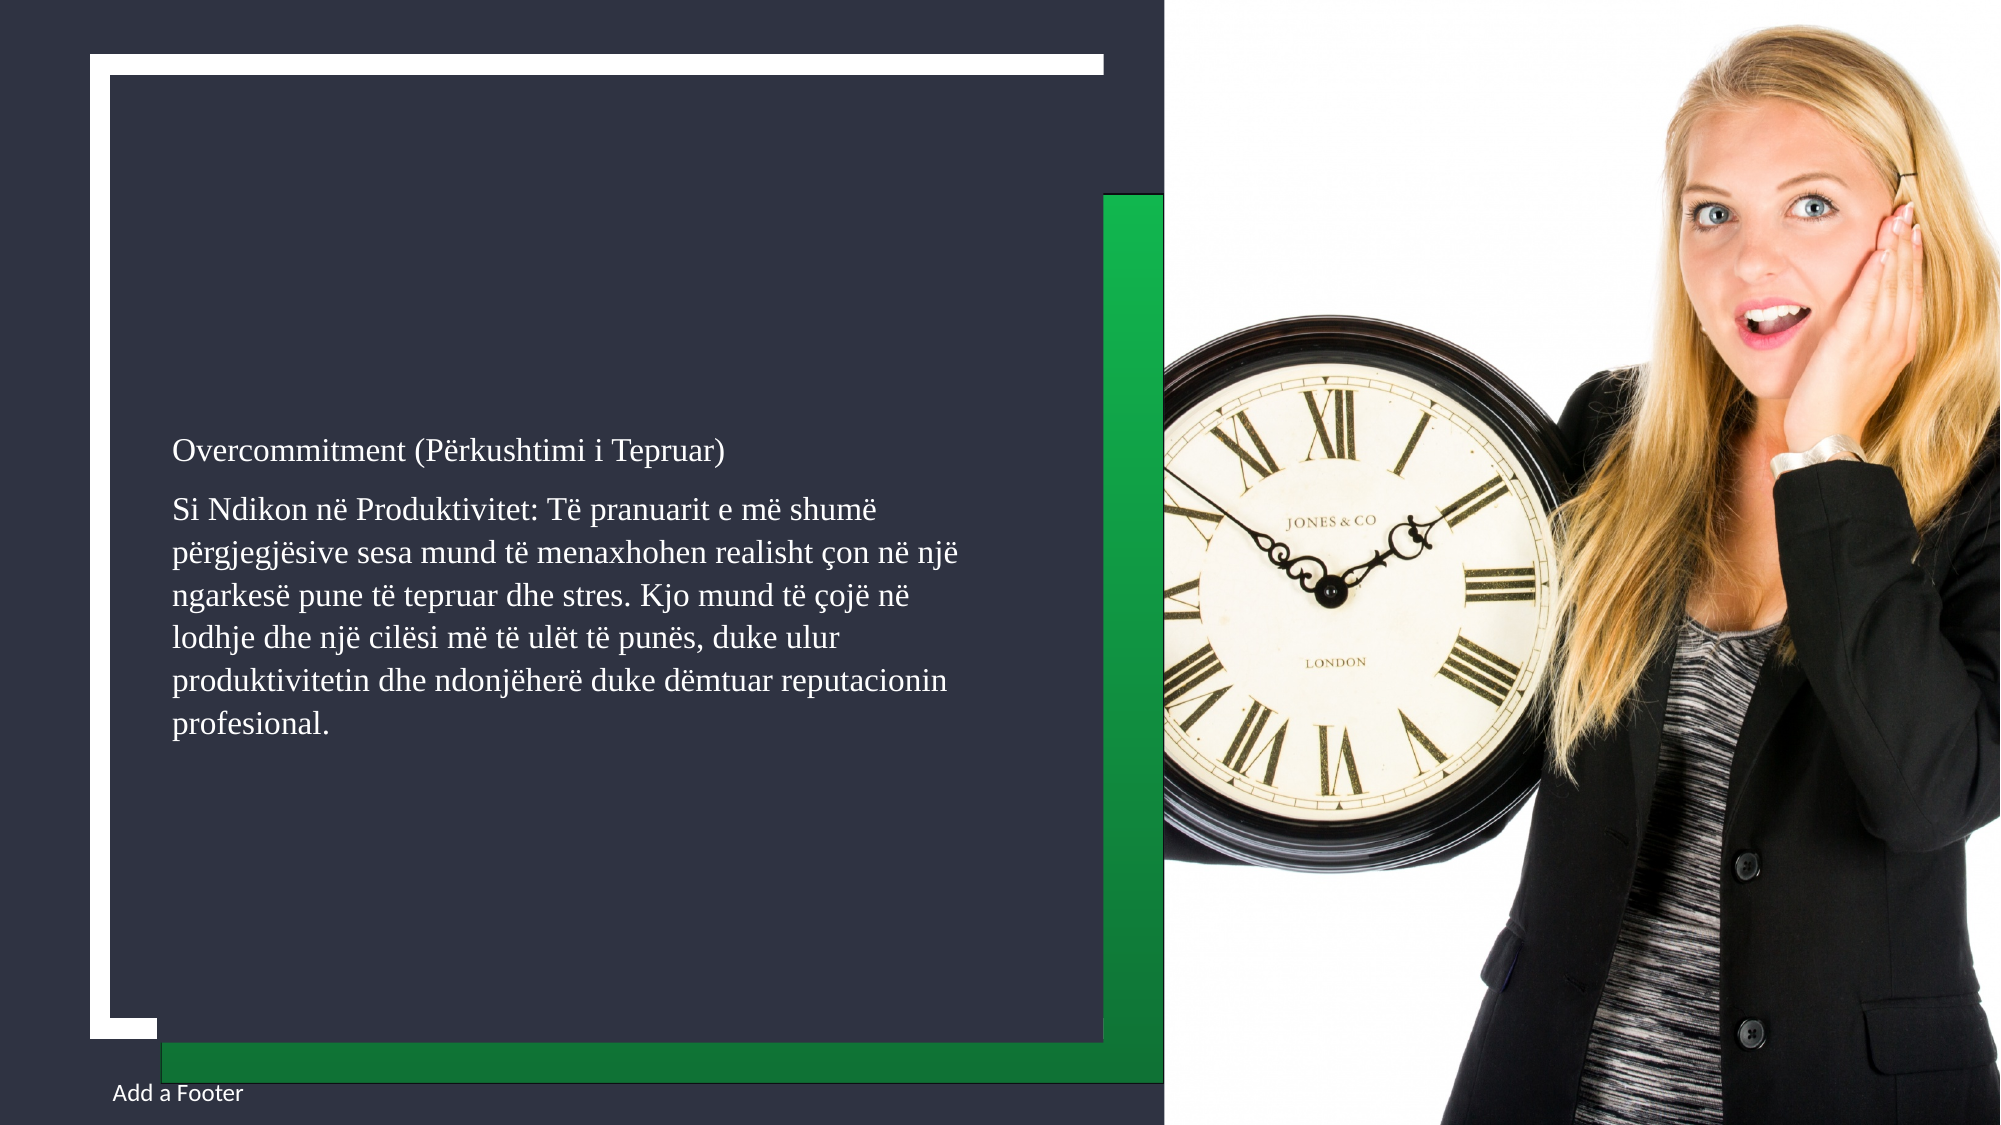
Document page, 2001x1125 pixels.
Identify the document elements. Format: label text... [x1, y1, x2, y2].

list Overcommitment (Përkushtimi i Tepruar) Si Ndikon në Produktivitet: Të pranuarit e më shumë përgjegjësive sesa mund të menaxhohen realisht çon në një ngarkesë pune të tepruar dhe stres. Kjo mund të çojë në lodhje dhe një cilësi më të ulët të punës, duke ulur produktivitetin dhe ndonjëherë duke dëmtuar reputacionin profesional. [157, 417, 1000, 975]
picture [1164, 0, 2000, 1125]
footer Add a Footer [97, 1061, 773, 1121]
